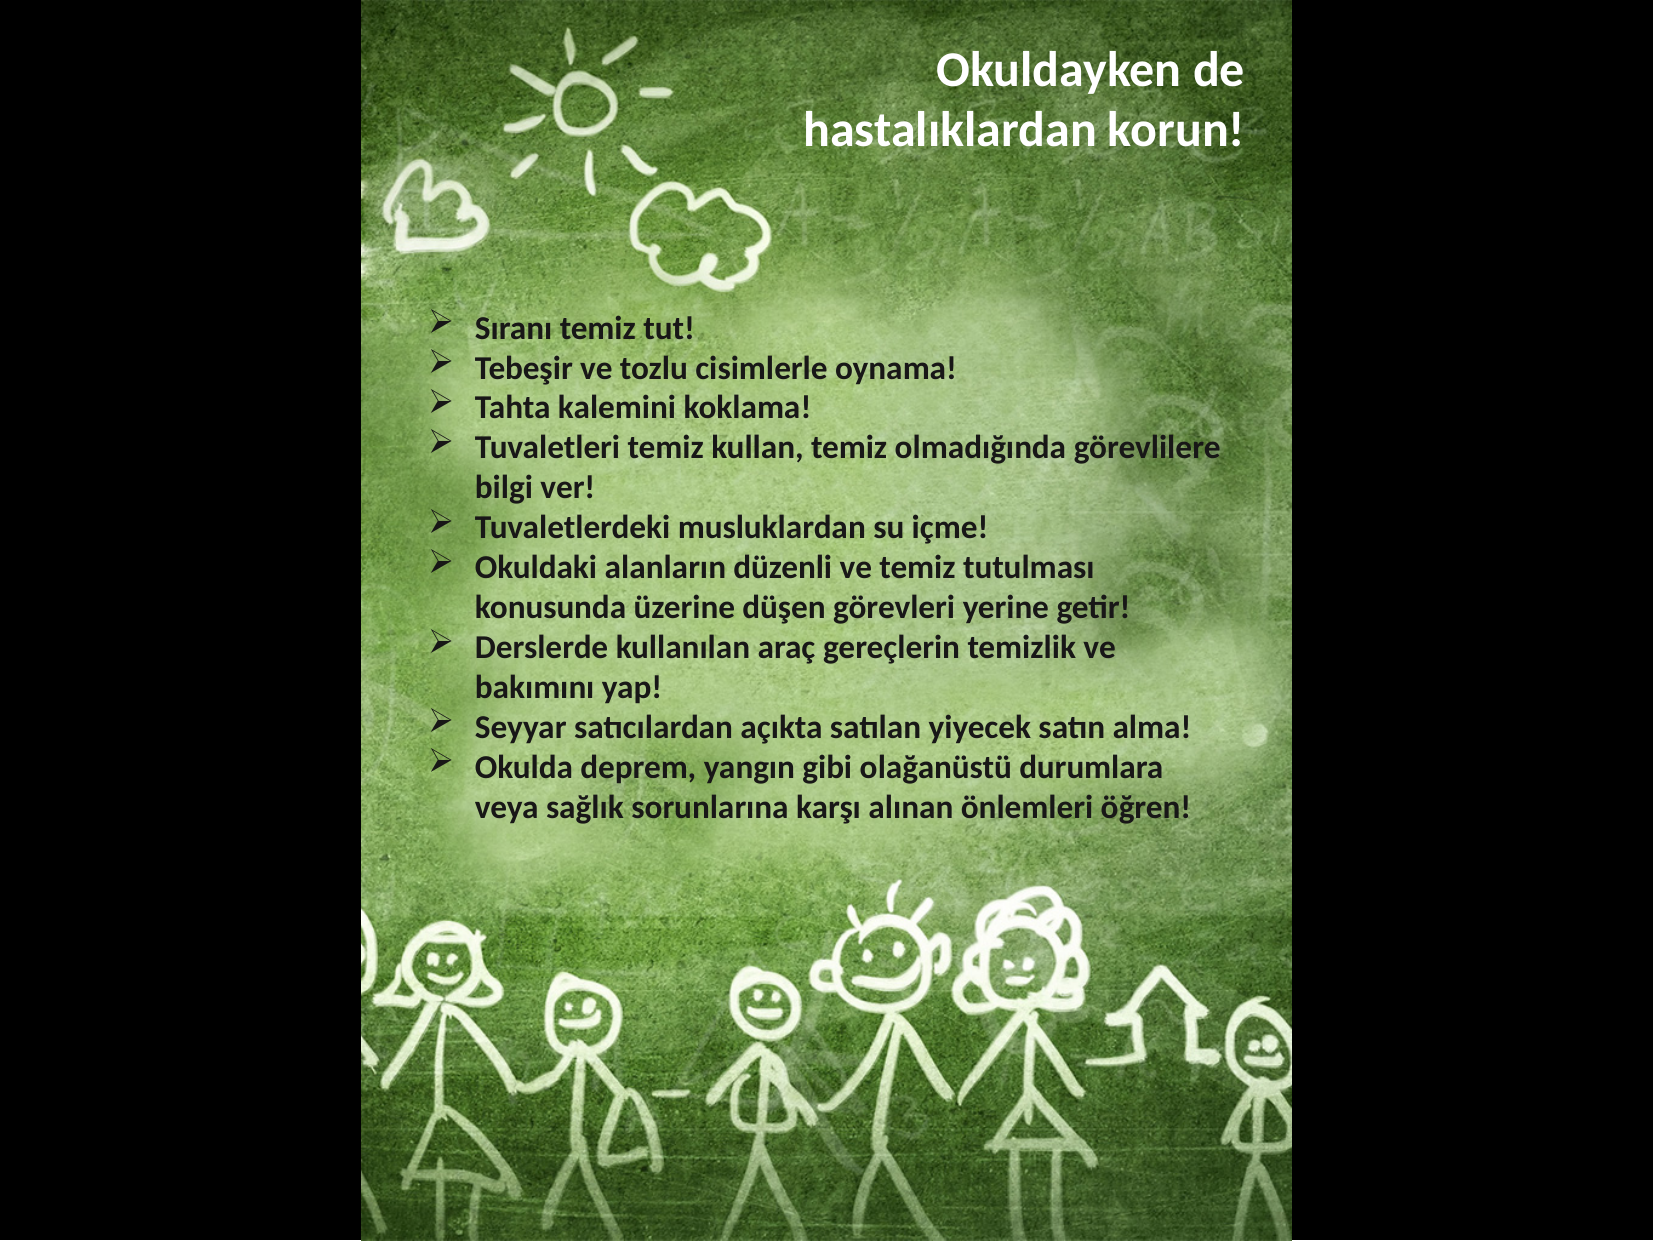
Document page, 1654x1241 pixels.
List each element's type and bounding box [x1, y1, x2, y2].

picture [361, 0, 1292, 1241]
